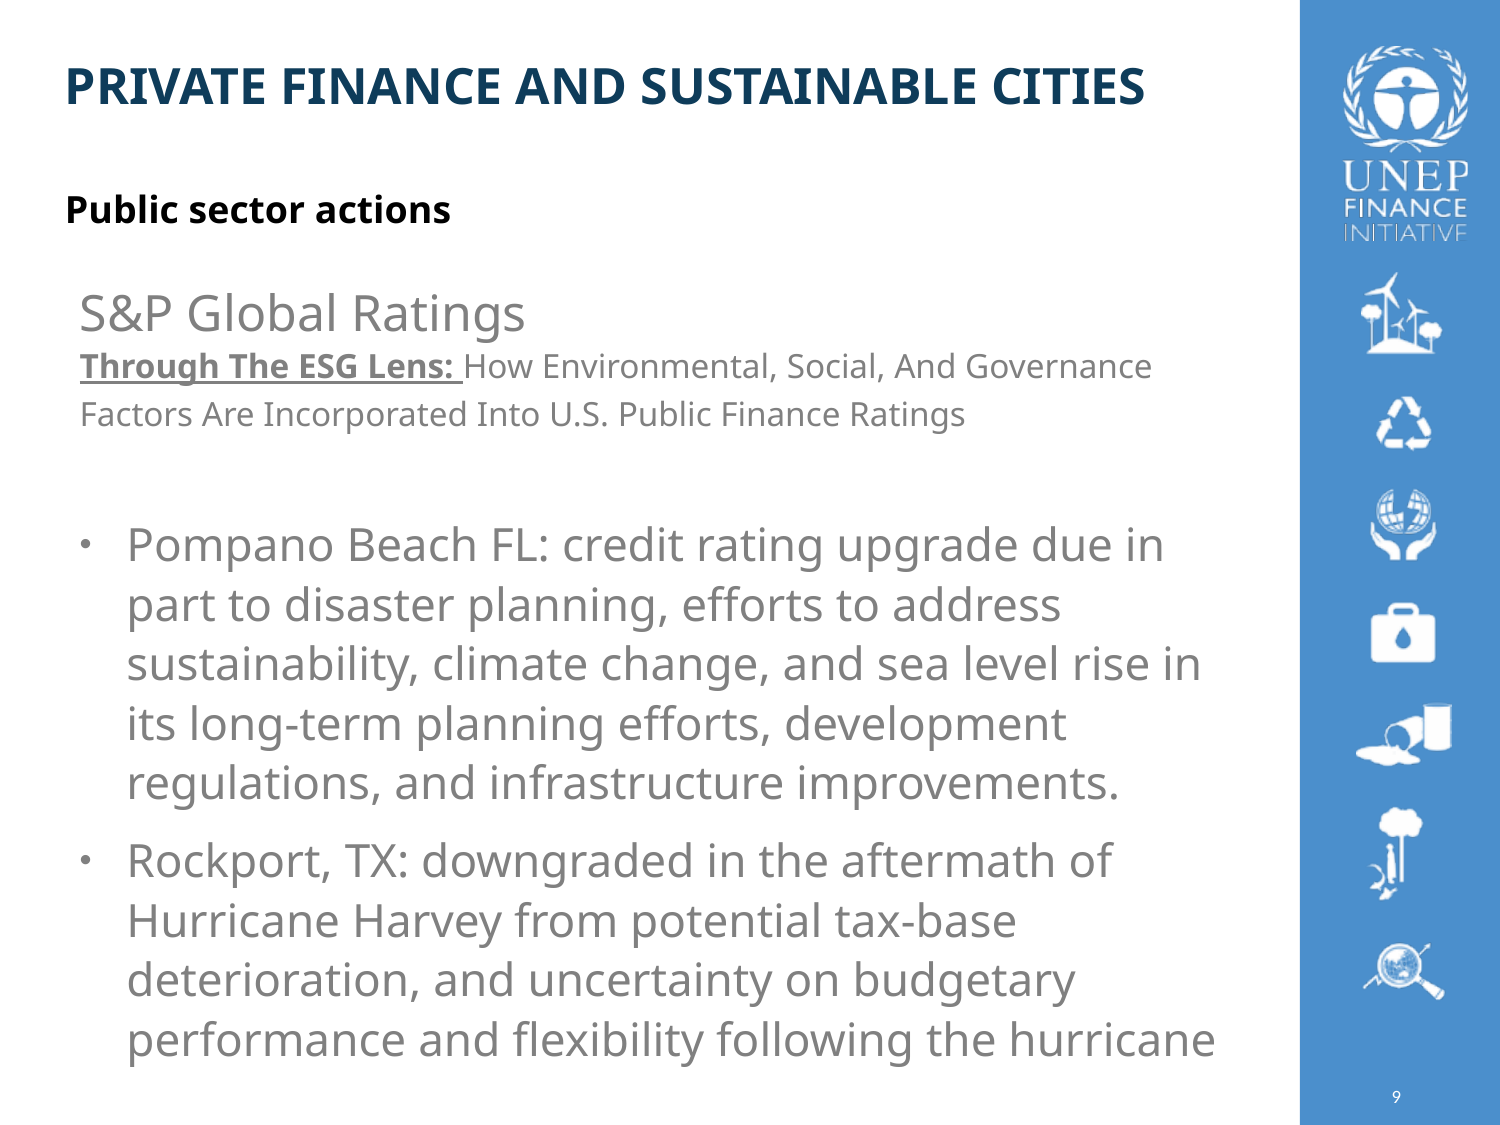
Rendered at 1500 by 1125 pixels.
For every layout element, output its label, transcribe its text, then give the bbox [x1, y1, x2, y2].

picture [1365, 482, 1443, 566]
list S&P Global Ratings Through The ESG Lens: How Environmental, Social, And Governance Factors Are Incorporated Into U.S. Public Finance Ratings Pompano Beach FL: credit rating upgrade due in part to disaster planning, efforts to address sustainability, climate change, and sea level rise in its long-term planning efforts, development regulations, and infrastructure improvements. Rockport, TX: downgraded in the aftermath of Hurricane Harvey from potential tax-base deterioration, and uncertainty on budgetary performance and flexibility following the hurricane [64, 351, 1261, 896]
slide_number 9 [1376, 1077, 1474, 1112]
list Public sector actions [64, 186, 1261, 351]
title Private Finance and Sustainable Cities [64, 51, 1262, 185]
picture [1356, 795, 1452, 917]
picture [1356, 699, 1452, 774]
picture [1369, 389, 1439, 456]
picture [1365, 597, 1443, 672]
picture [1356, 935, 1452, 1003]
picture [1361, 272, 1447, 362]
